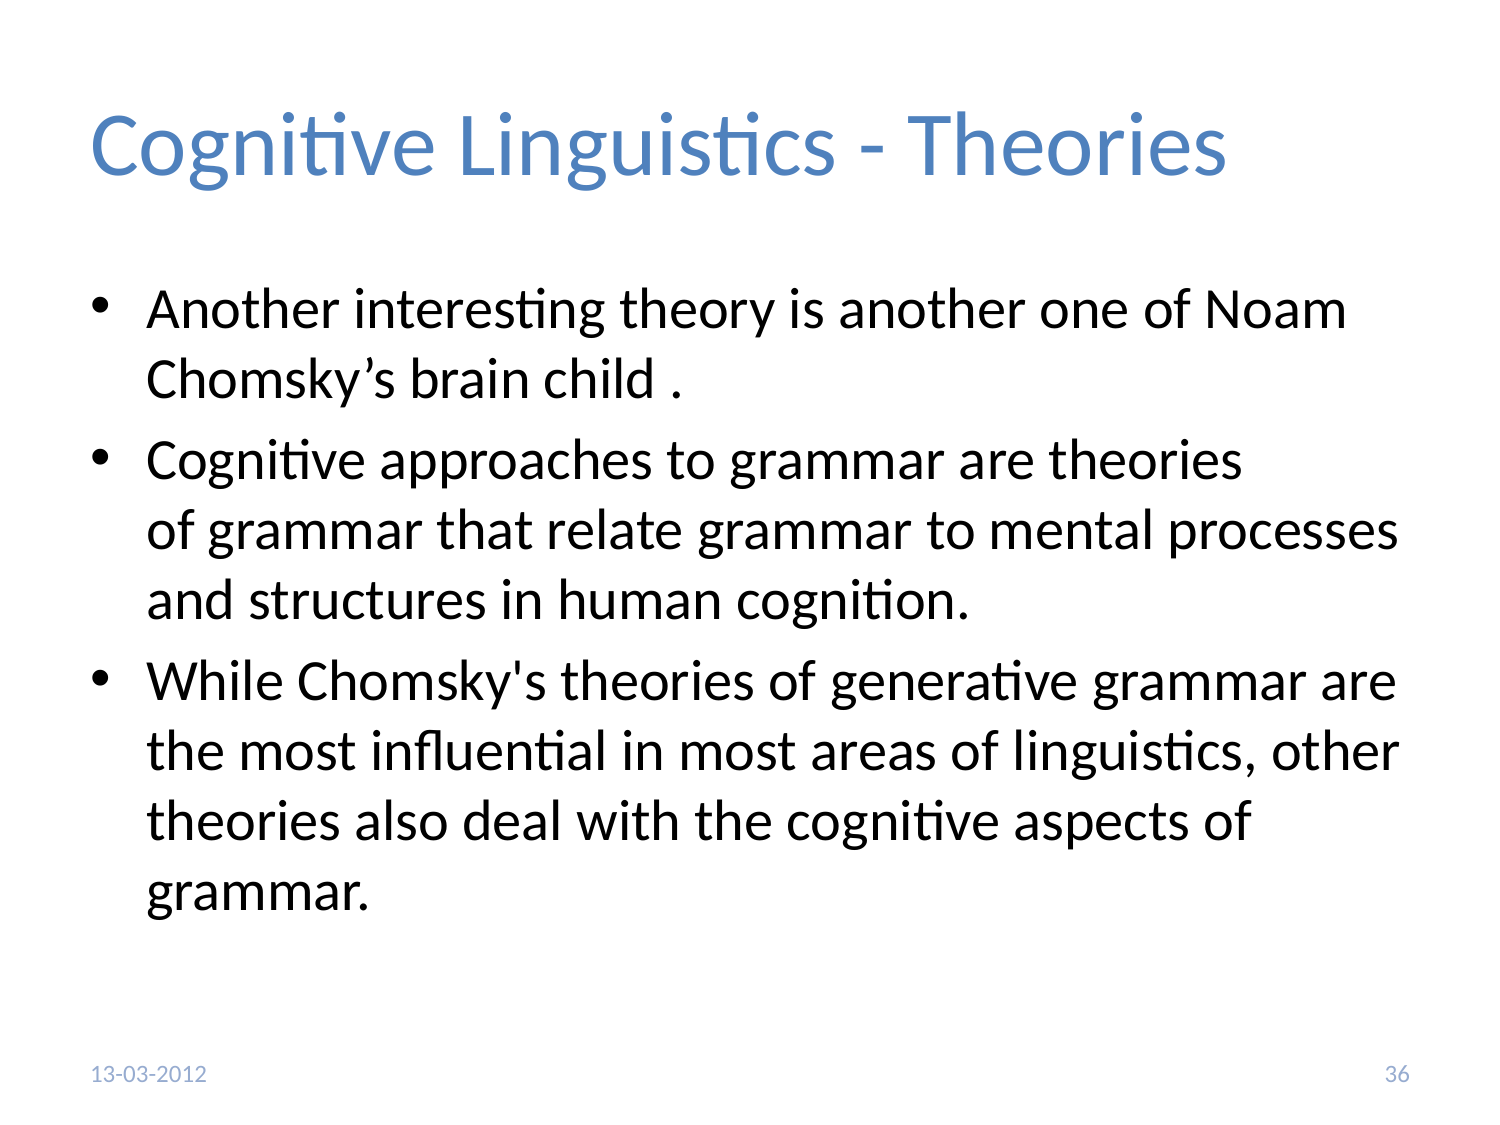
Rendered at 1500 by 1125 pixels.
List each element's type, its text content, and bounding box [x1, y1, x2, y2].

title Cognitive Linguistics - Theories [75, 45, 1425, 233]
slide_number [75, 1042, 425, 1103]
list Another interesting theory is another one of Noam Chomsky’s brain child . Cognitive approaches to grammar are theories of grammar that relate grammar to mental processes and structures in human cognition. While Chomsky's theories of generative grammar are the most influential in most areas of linguistics, other theories also deal with the cognitive aspects of grammar. [75, 262, 1425, 1005]
slide_number 36 [1074, 1042, 1425, 1103]
